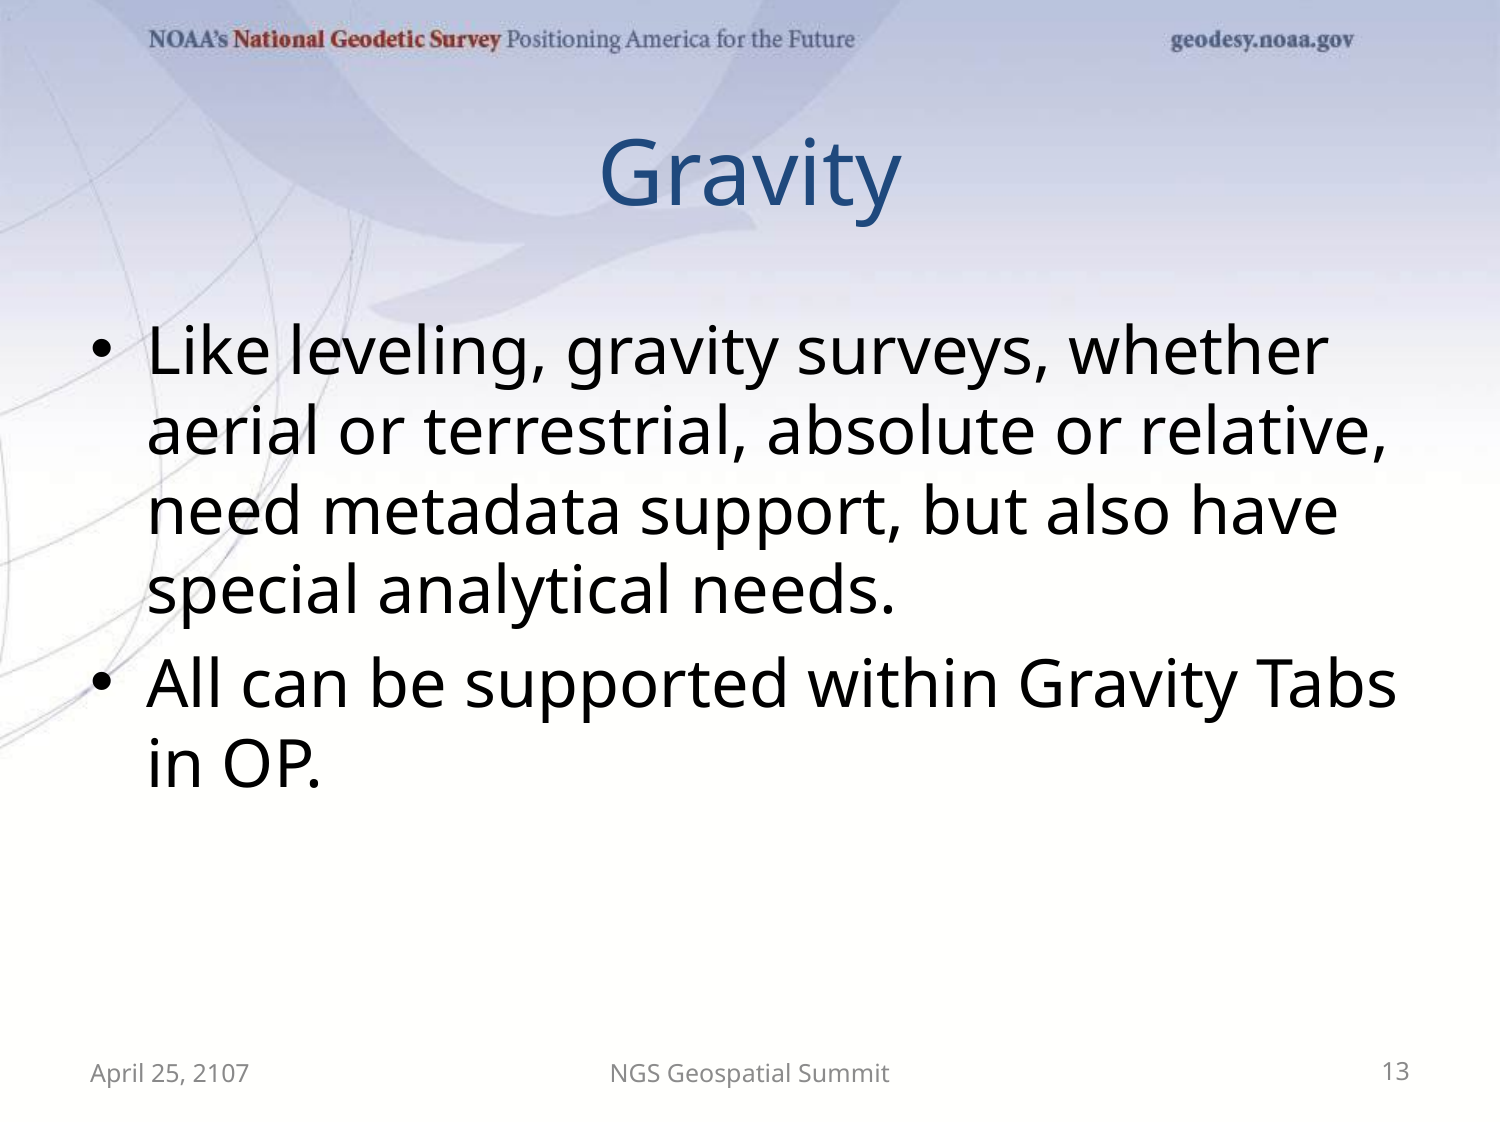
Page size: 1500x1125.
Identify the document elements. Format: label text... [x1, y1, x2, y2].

footer NGS Geospatial Summit [512, 1042, 988, 1103]
list Like leveling, gravity surveys, whether aerial or terrestrial, absolute or relative, need metadata support, but also have special analytical needs. All can be supported within Gravity Tabs in OP. [75, 299, 1425, 1005]
title Gravity [75, 75, 1425, 263]
slide_number 13 [1074, 1042, 1425, 1103]
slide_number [75, 1042, 425, 1103]
picture [0, 0, 1500, 1122]
